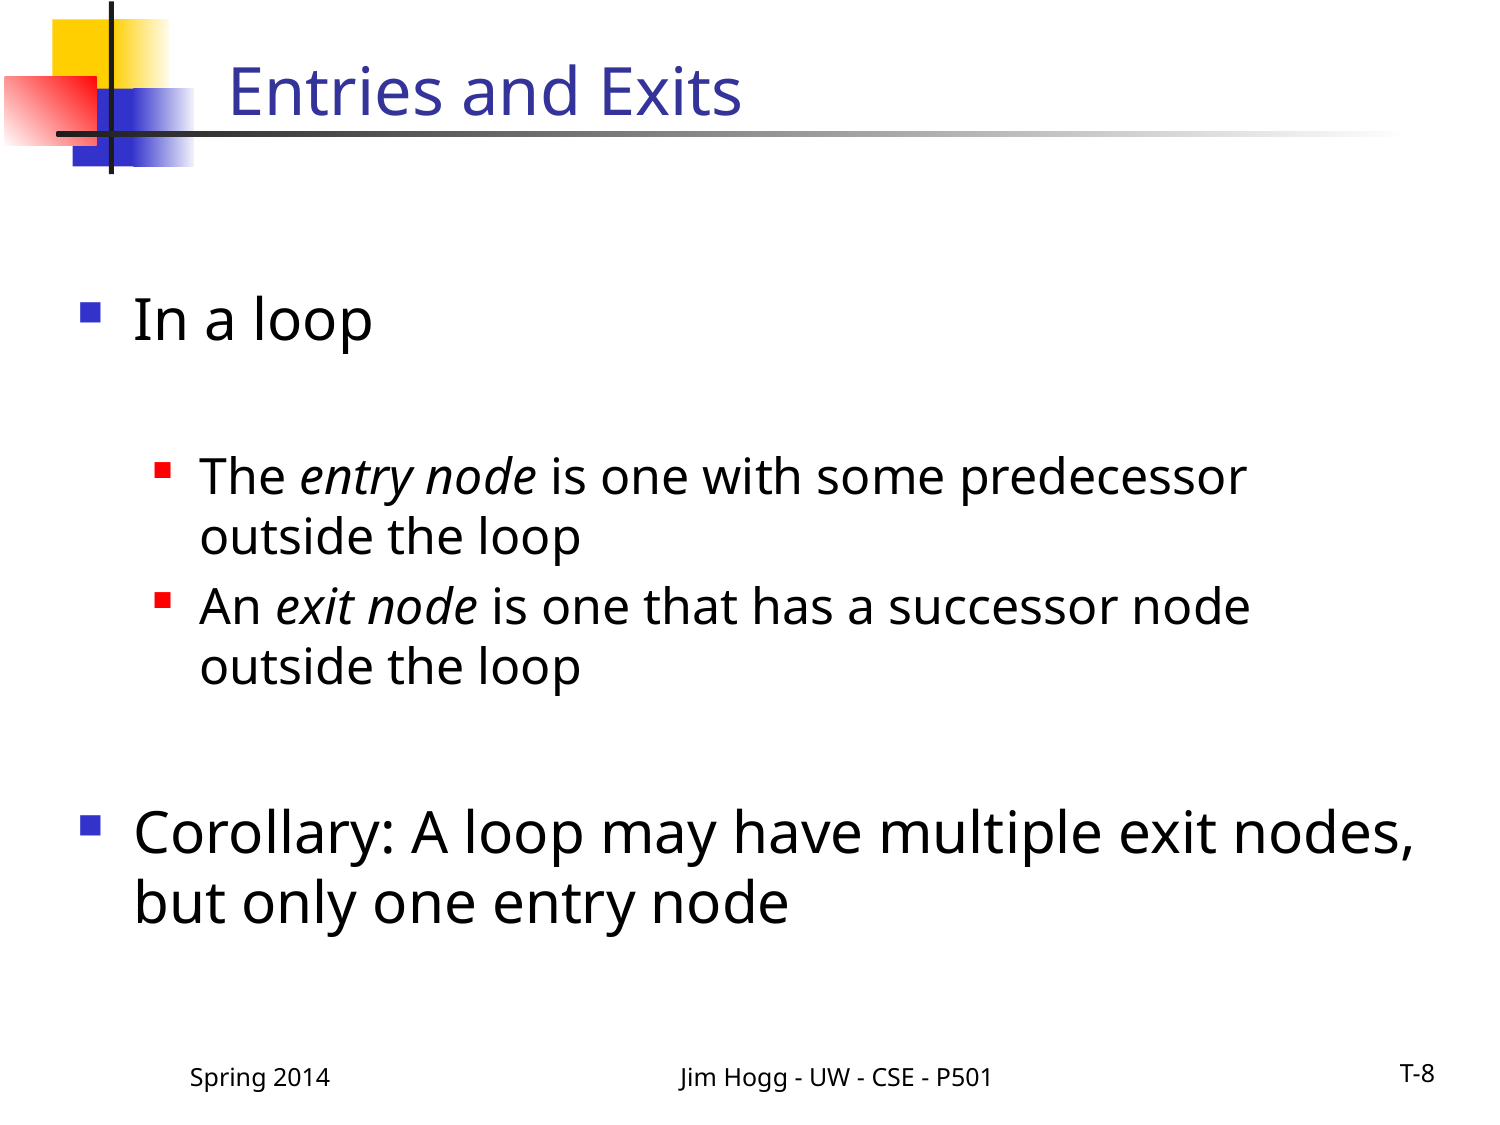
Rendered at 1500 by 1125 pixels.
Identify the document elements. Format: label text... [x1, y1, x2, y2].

title Entries and Exits [213, 25, 1492, 137]
footer Jim Hogg - UW - CSE - P501 [599, 1023, 1076, 1100]
slide_number Spring 2014 [174, 1023, 488, 1100]
slide_number T-8 [1137, 1023, 1451, 1100]
list In a loop The entry node is one with some predecessor outside the loop An exit node is one that has a successor node outside the loop Corollary: A loop may have multiple exit nodes, but only one entry node [62, 275, 1450, 950]
